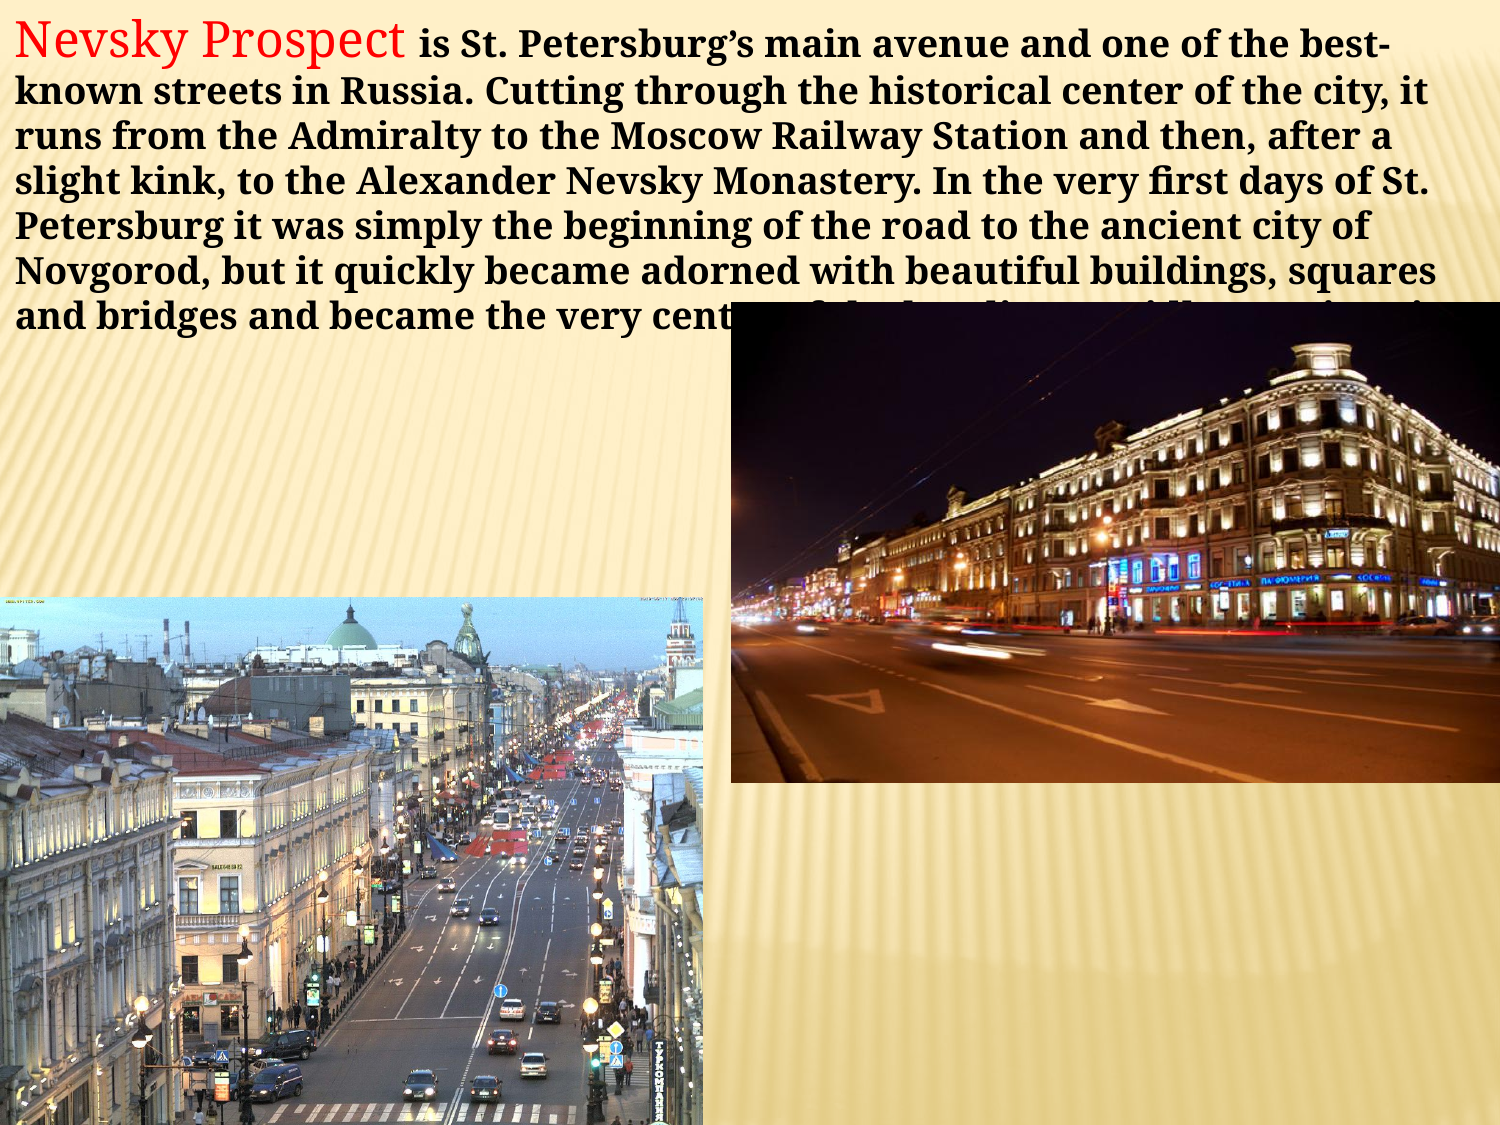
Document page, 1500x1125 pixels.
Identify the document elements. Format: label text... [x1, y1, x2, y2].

text_box Nevsky Prospect is St. Petersburg’s main avenue and one of the best-known streets in Russia. Cutting through the historical center of the city, it runs from the Admiralty to the Moscow Railway Station and then, after a slight kink, to the Alexander Nevsky Monastery. In the very first days of St. Petersburg it was simply the beginning of the road to the ancient city of Novgorod, but it quickly became adorned with beautiful buildings, squares and bridges and became the very center of the bustling, rapidly growing city. [0, 0, 1500, 345]
picture [730, 302, 1500, 783]
picture [0, 597, 703, 1125]
